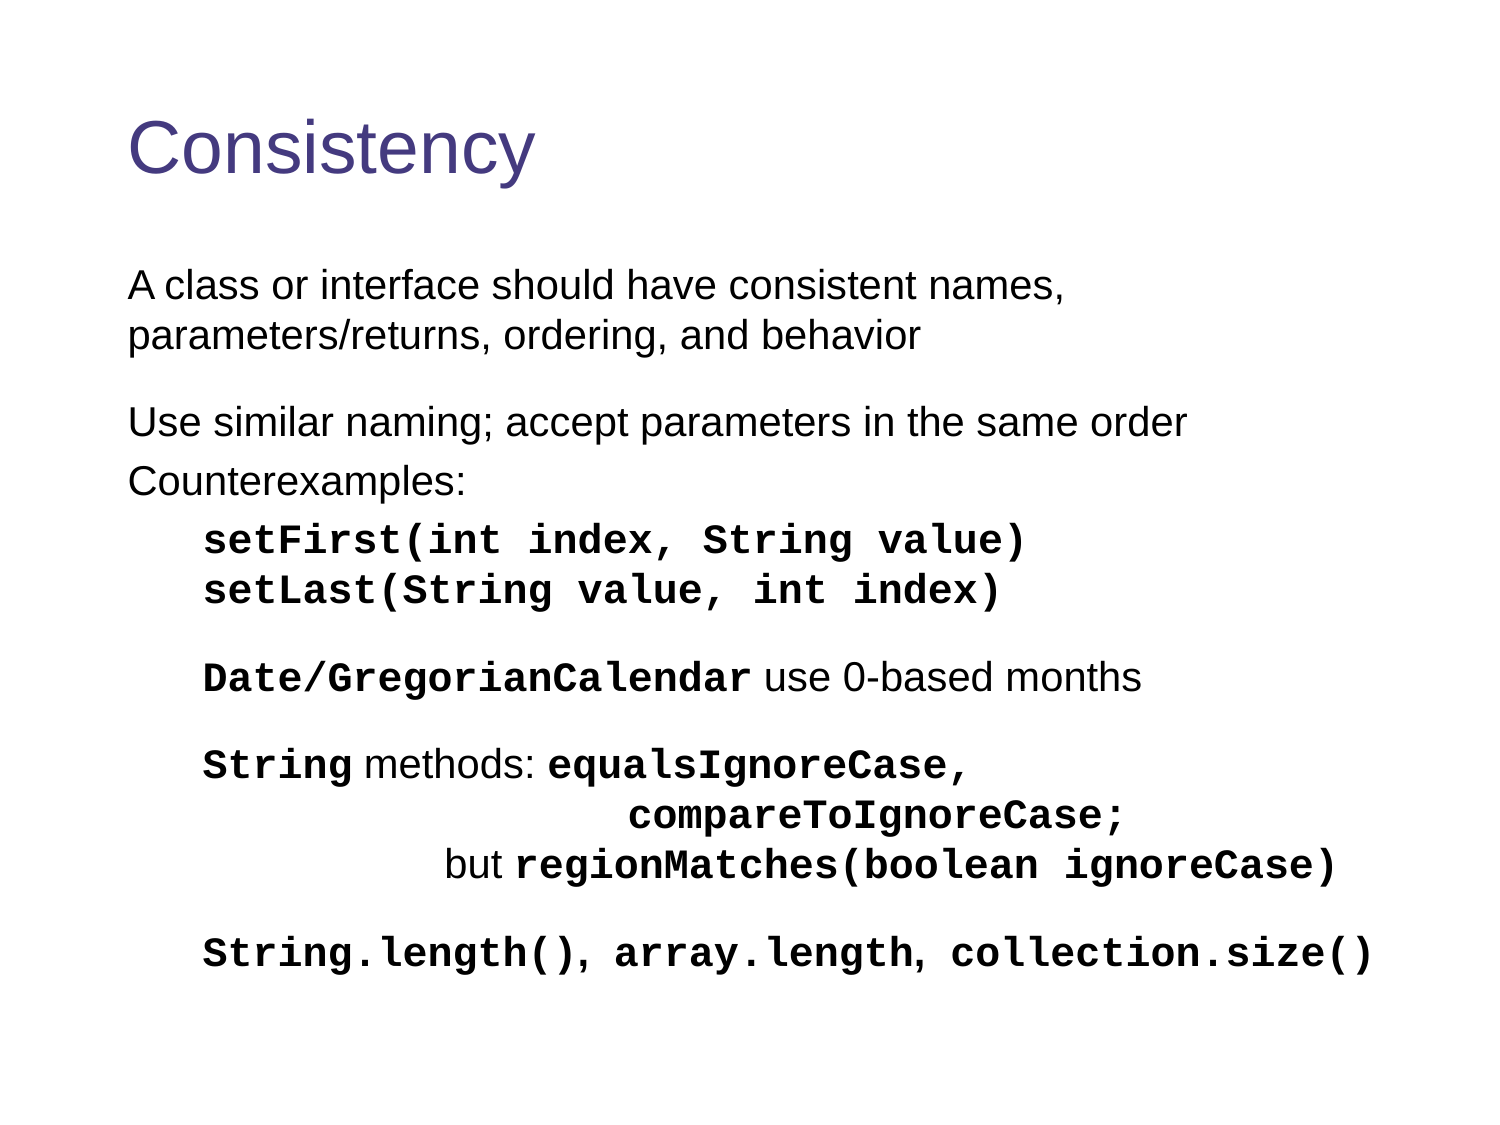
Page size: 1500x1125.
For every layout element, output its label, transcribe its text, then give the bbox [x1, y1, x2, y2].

title Consistency [112, 50, 1388, 238]
list A class or interface should have consistent names, parameters/returns, ordering, and behavior Use similar naming; accept parameters in the same order Counterexamples: setFirst(int index, String value) setLast(String value, int index) Date/GregorianCalendar use 0-based months String methods: equalsIgnoreCase, compareToIgnoreCase; but regionMatches(boolean ignoreCase) String.length(), array.length, collection.size() [112, 249, 1425, 1050]
